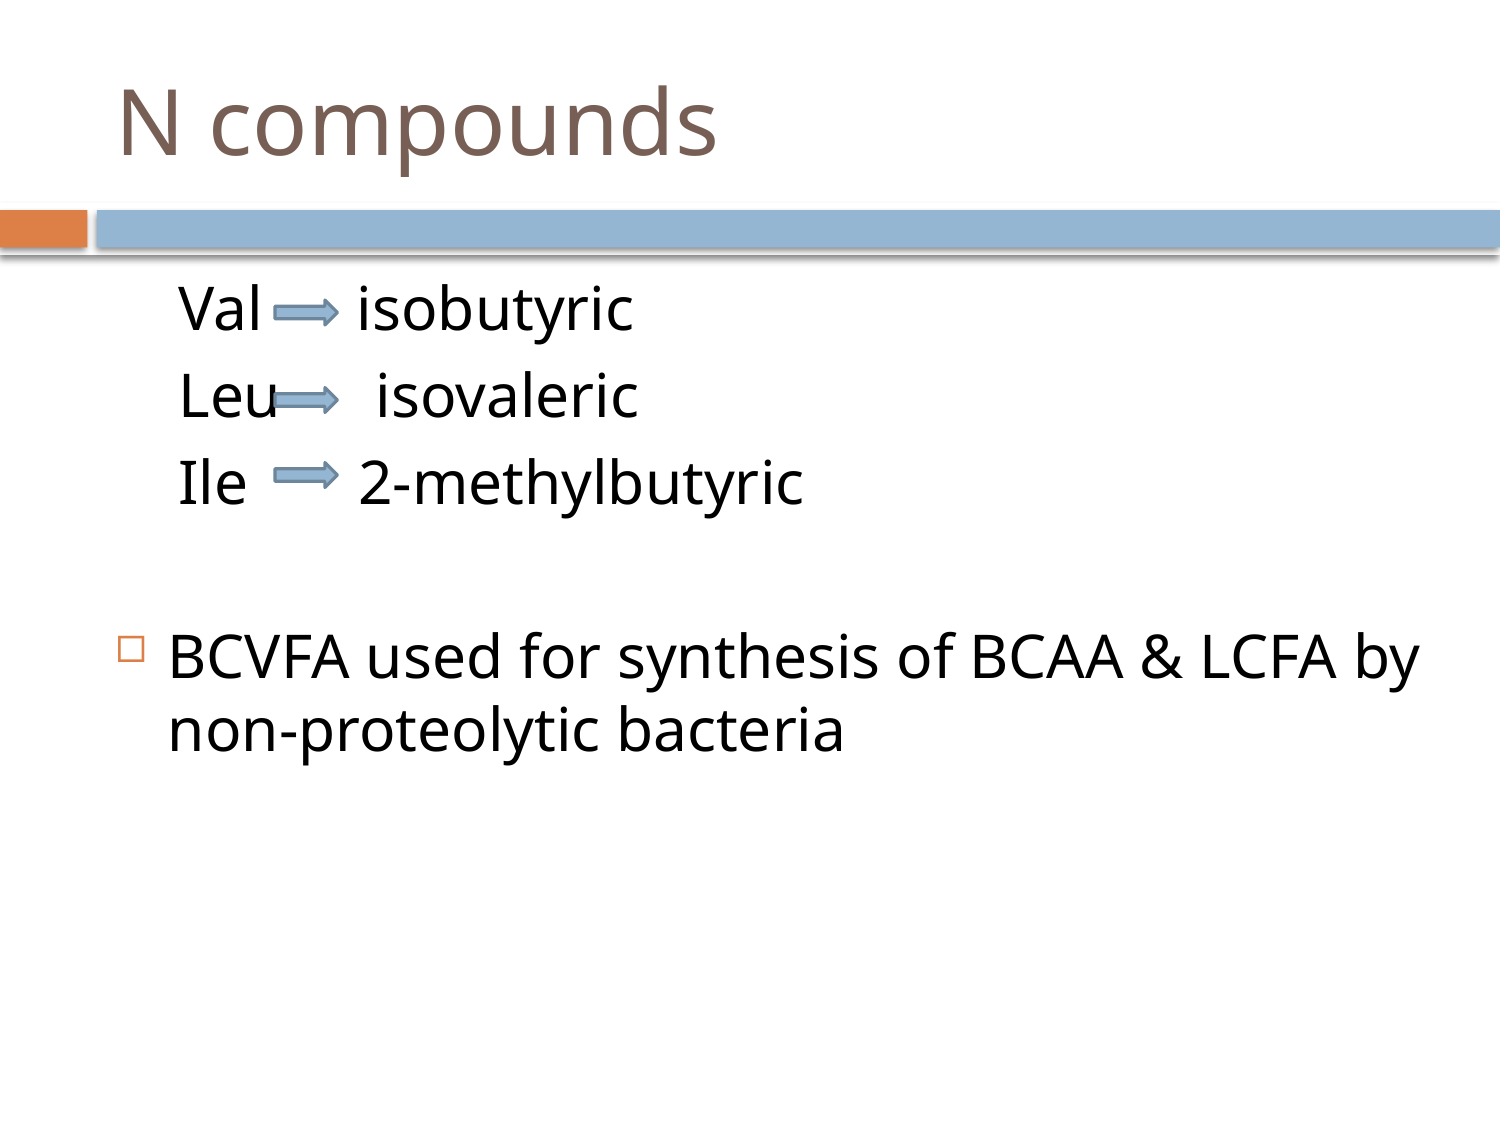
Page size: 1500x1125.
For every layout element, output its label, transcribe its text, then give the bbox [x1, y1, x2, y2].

text_box [273, 386, 339, 414]
text_box [273, 461, 339, 489]
list Val isobutyric Leu isovaleric Ile 2-methylbutyric BCVFA used for synthesis of BCAA & LCFA by non-proteolytic bacteria [100, 262, 1438, 1000]
title N compounds [100, 37, 1438, 200]
text_box [273, 298, 339, 327]
